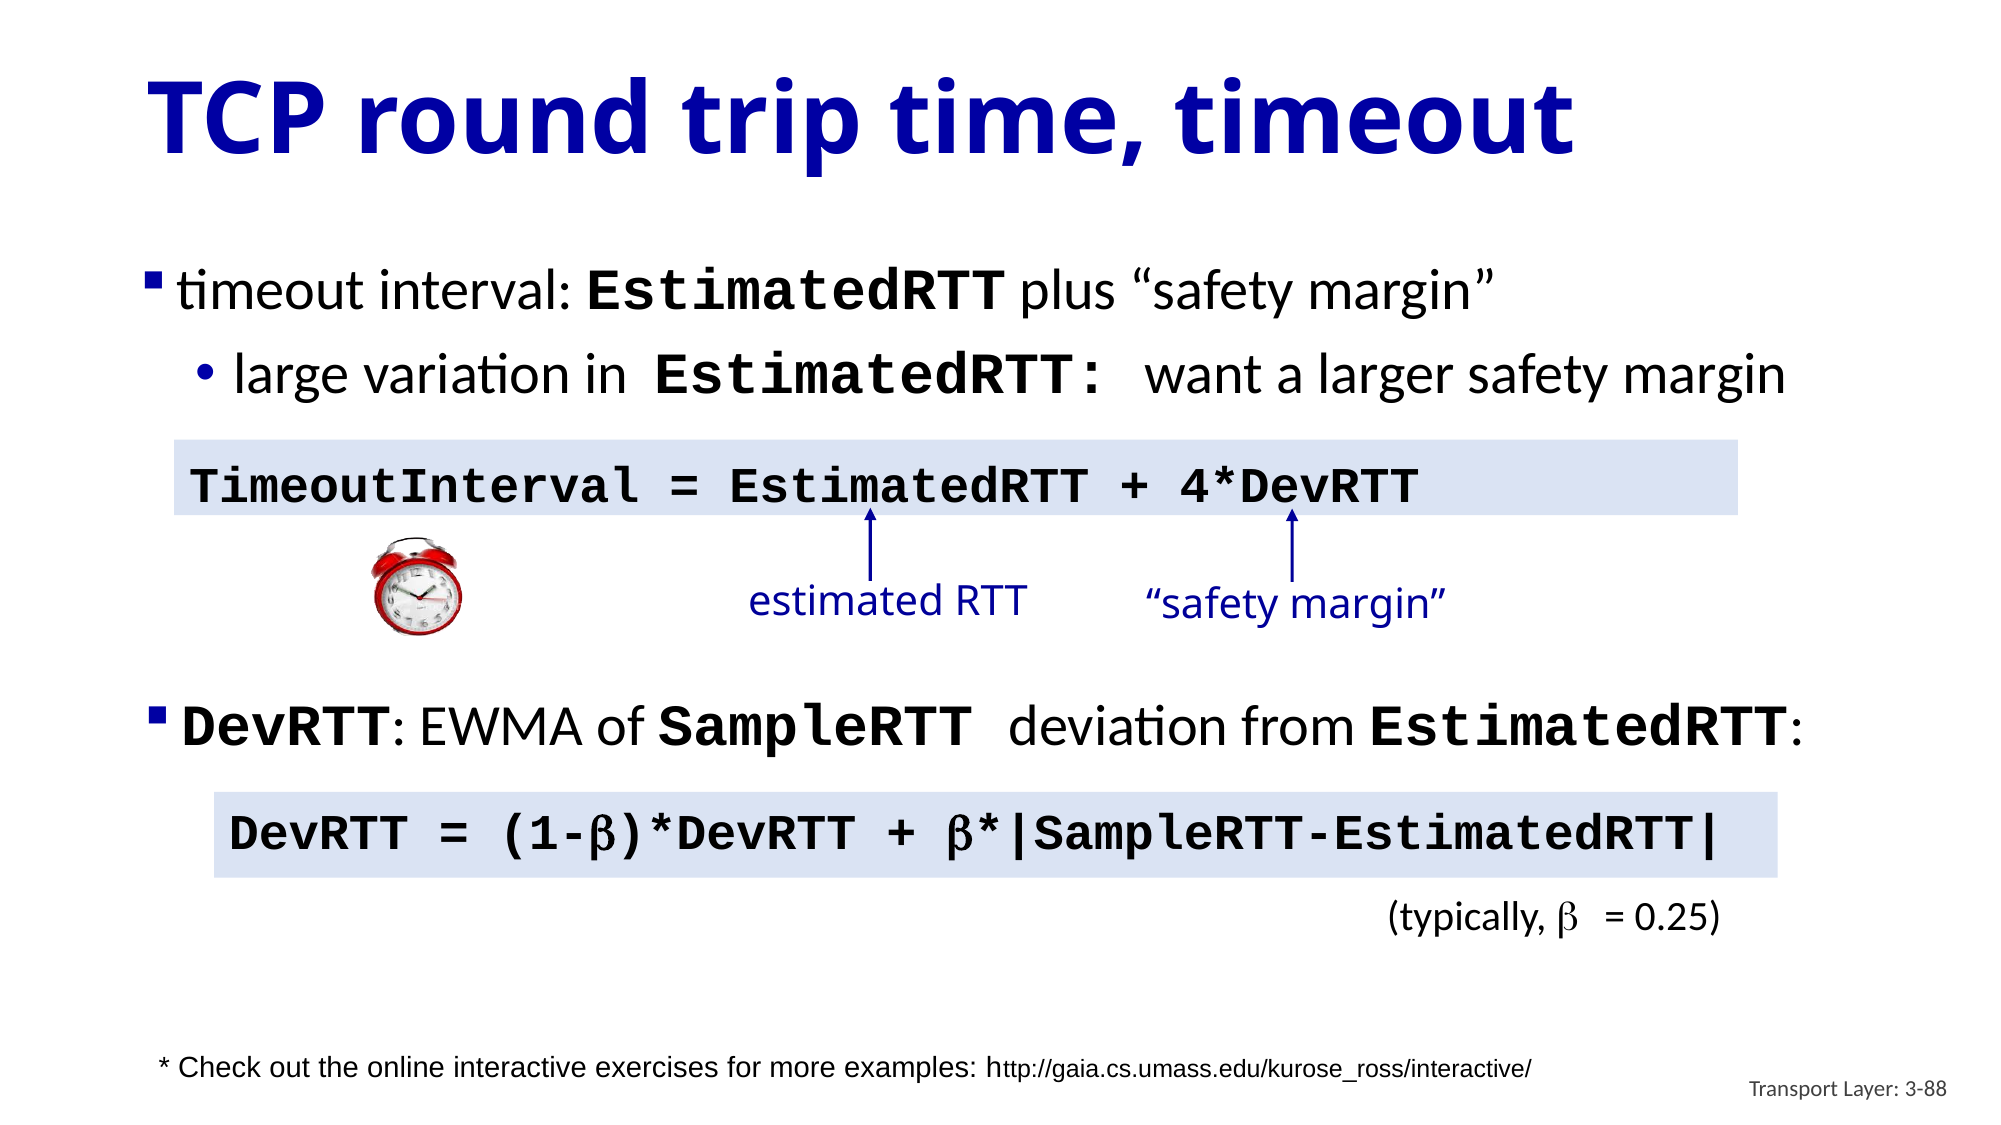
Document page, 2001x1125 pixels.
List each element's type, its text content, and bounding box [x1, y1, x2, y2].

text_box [213, 791, 1928, 947]
title TCP round trip time, timeout [131, 47, 2000, 195]
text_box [174, 439, 1738, 636]
text_box * Check out the online interactive exercises for more examples: http://gaia.cs.umass.edu/kurose_ross/interactive/ [143, 1040, 1788, 1091]
text_box DevRTT: EWMA of SampleRTT deviation from EstimatedRTT: [108, 687, 1967, 777]
slide_number Transport Layer: 3-88 [1512, 1056, 1963, 1117]
text_box timeout interval: EstimatedRTT plus “safety margin” large variation in EstimatedRTT: want a larger safety margin [104, 252, 1963, 438]
